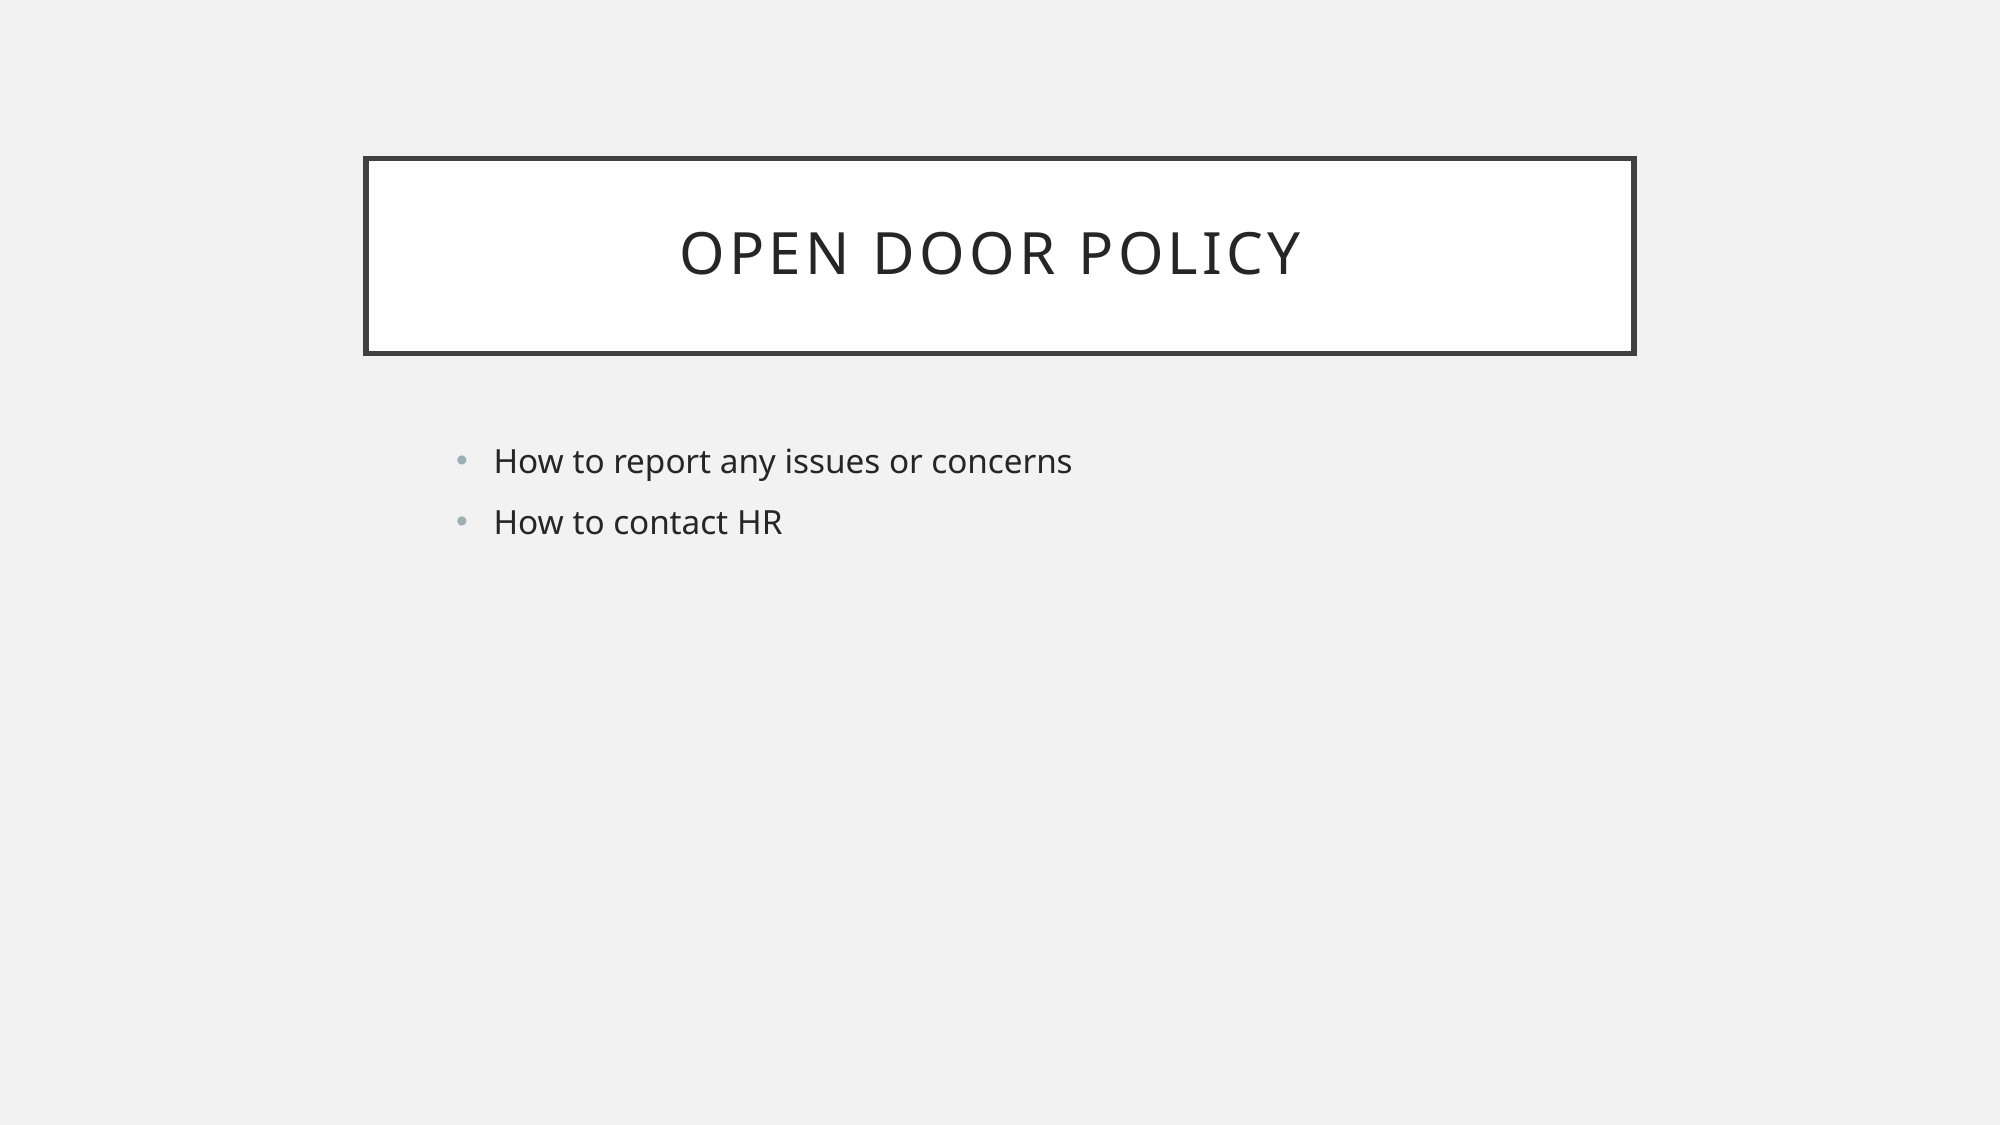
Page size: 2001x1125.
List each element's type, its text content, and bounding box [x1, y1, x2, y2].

list How to report any issues or concerns How to contact HR [366, 432, 1634, 942]
title Open Door Policy [363, 156, 1637, 356]
